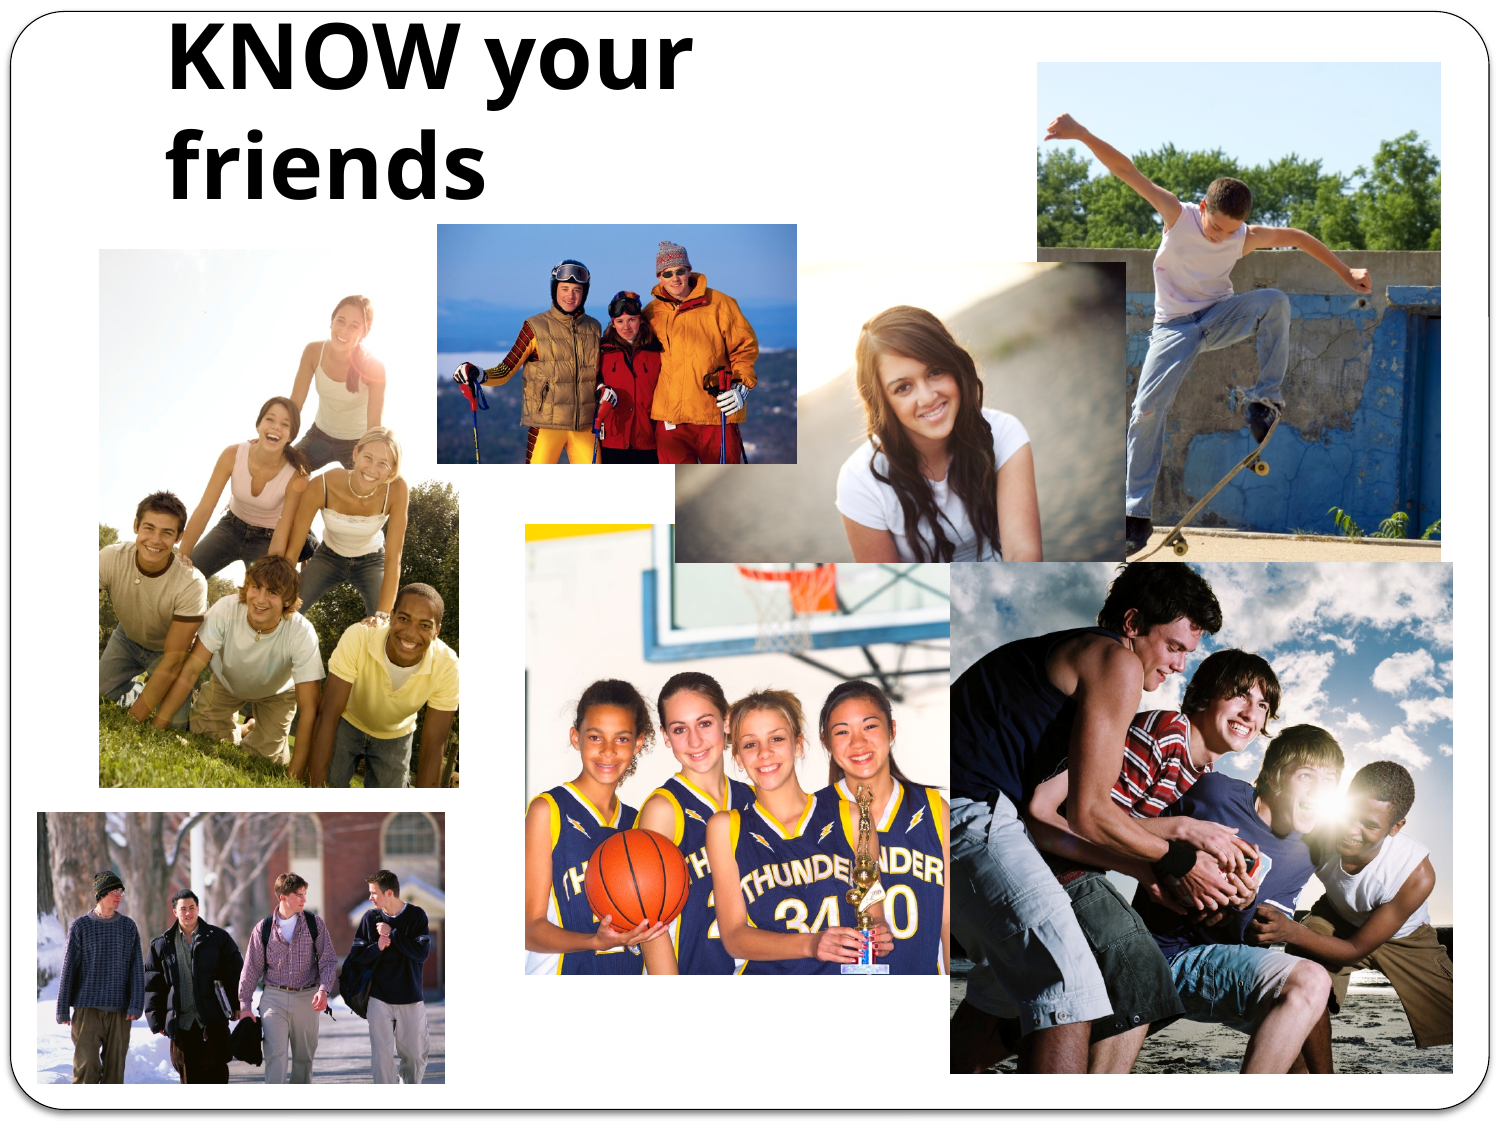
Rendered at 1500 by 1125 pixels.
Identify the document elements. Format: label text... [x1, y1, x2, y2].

picture [99, 62, 1453, 1075]
title KNOW your friends [150, 45, 938, 233]
picture [37, 812, 446, 1085]
